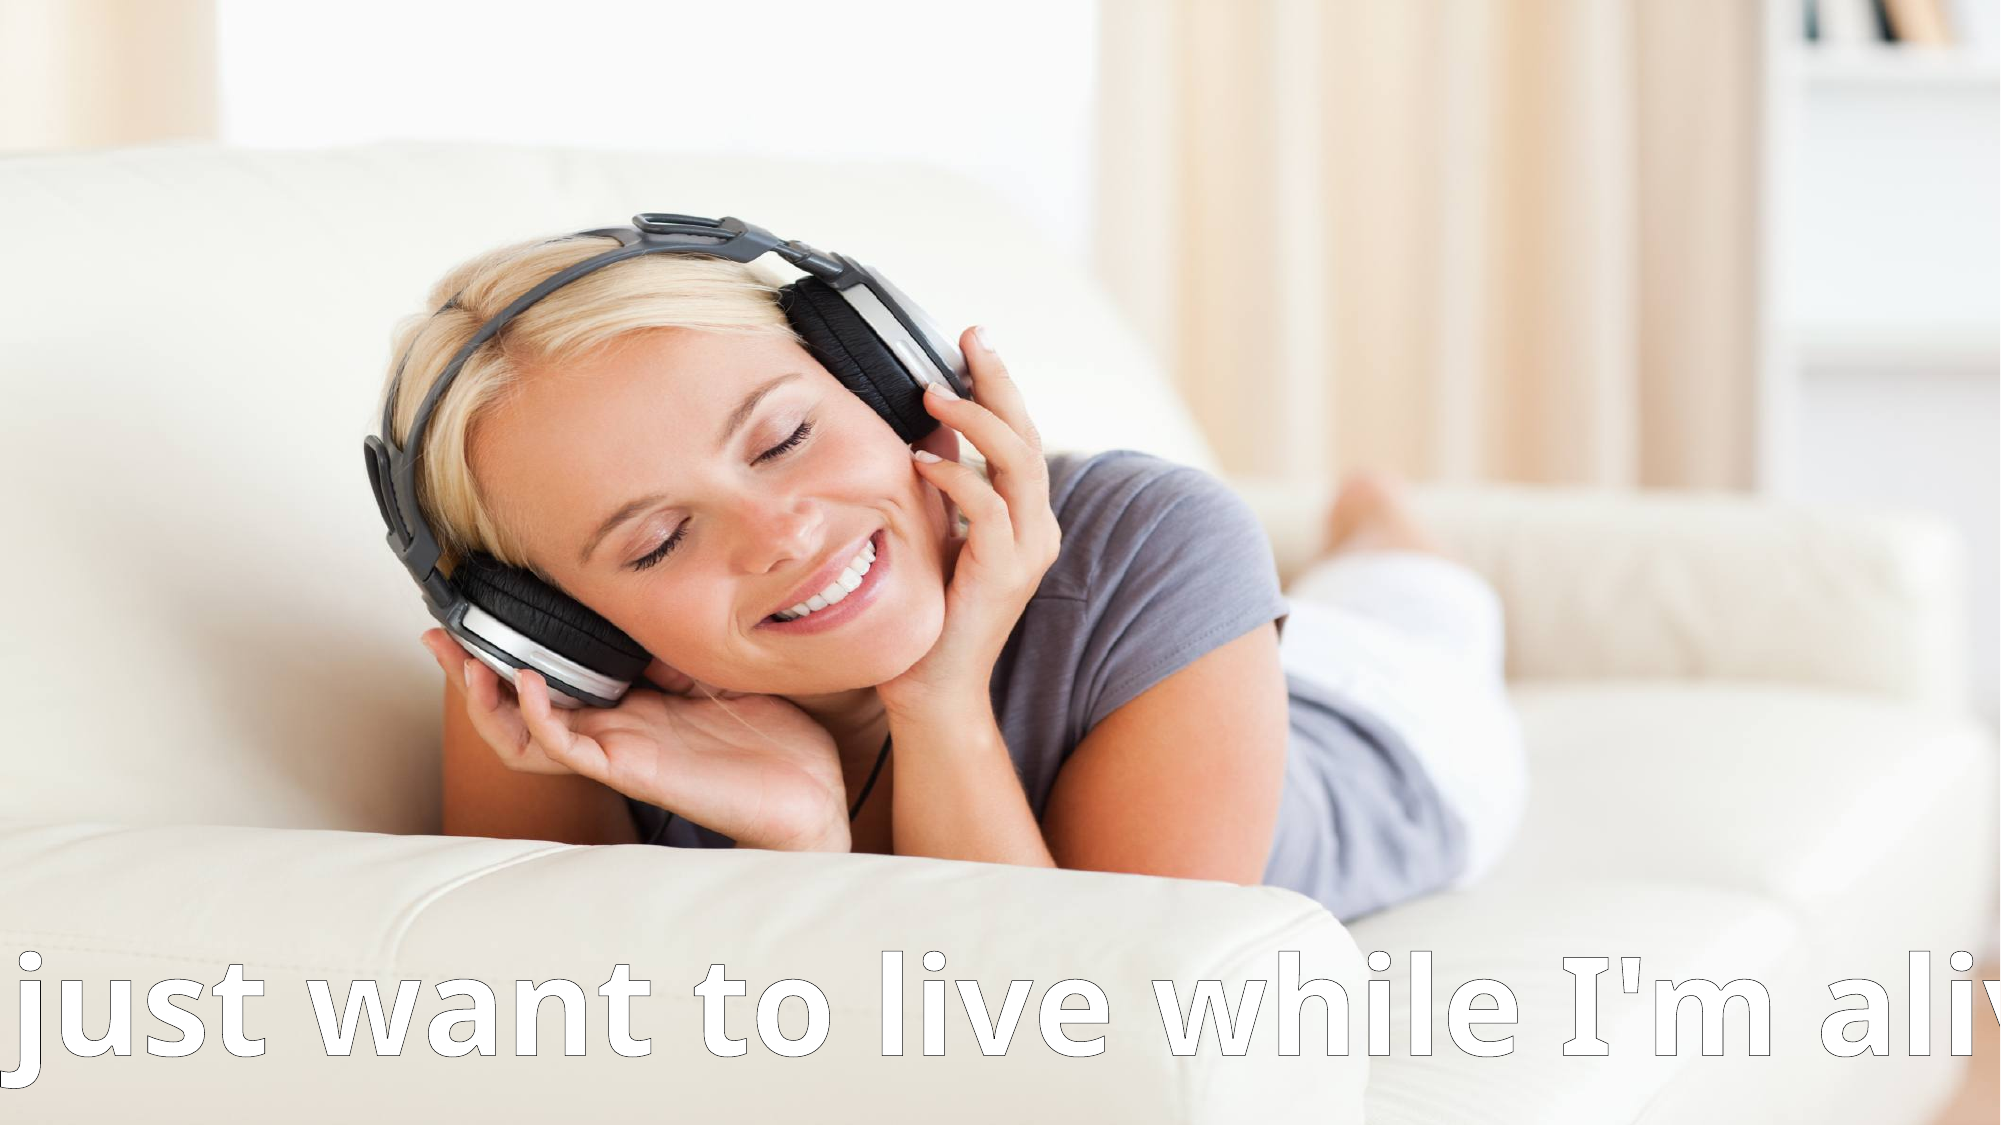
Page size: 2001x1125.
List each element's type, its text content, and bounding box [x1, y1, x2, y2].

picture [0, 0, 2001, 1125]
text_box I just want to live while I'm alive [0, 910, 2000, 1091]
